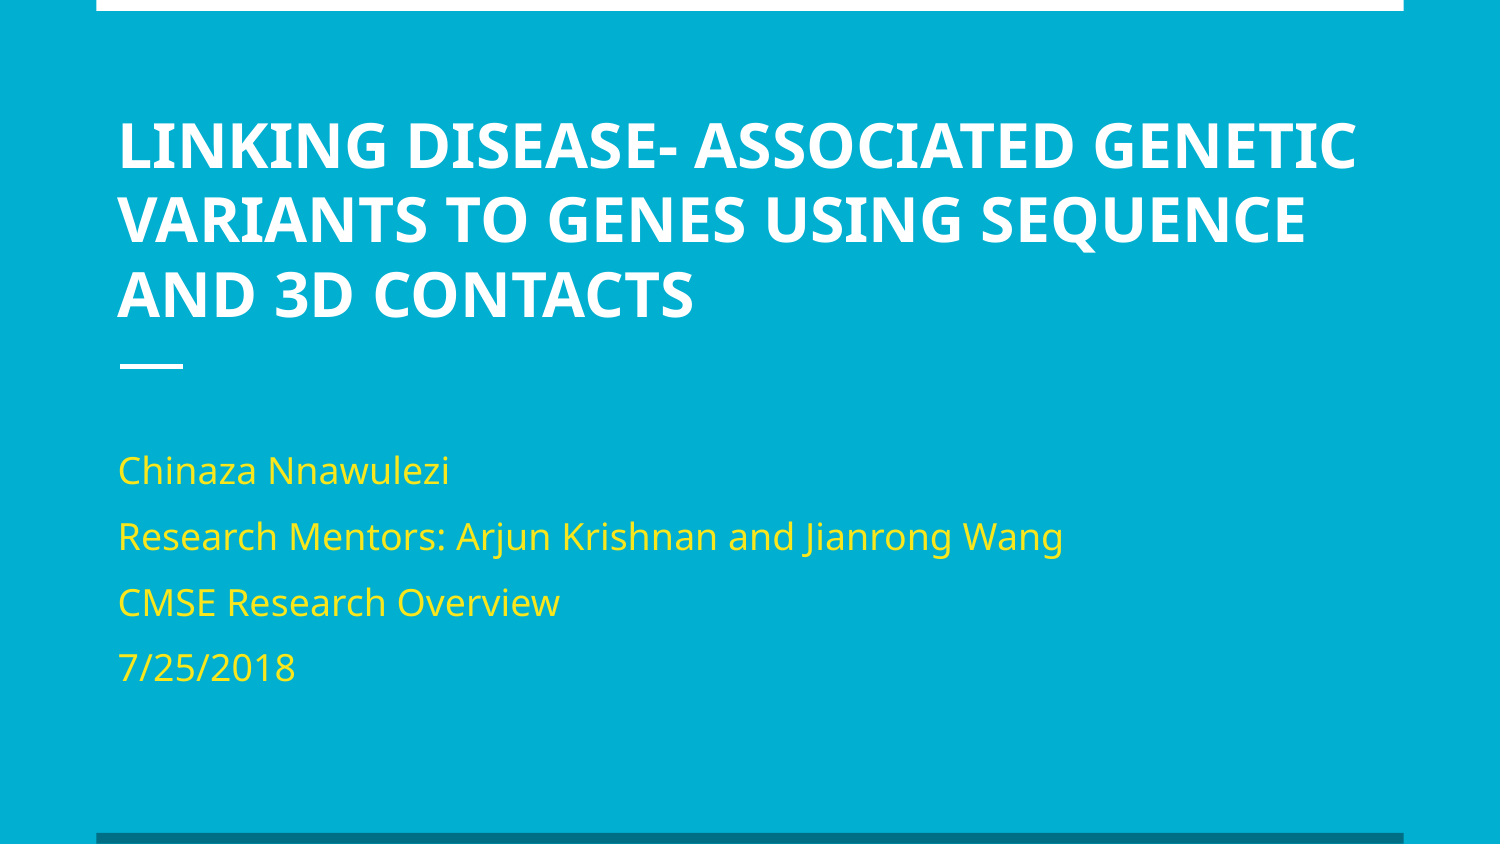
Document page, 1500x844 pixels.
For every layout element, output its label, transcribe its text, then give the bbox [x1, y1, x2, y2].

subtitle Chinaza Nnawulezi Research Mentors: Arjun Krishnan and Jianrong Wang CMSE Research Overview 7/25/2018 [102, 495, 1398, 705]
title LINKING DISEASE- ASSOCIATED GENETIC VARIANTS TO GENES USING SEQUENCE AND 3D CONTACTS [102, 41, 1398, 346]
